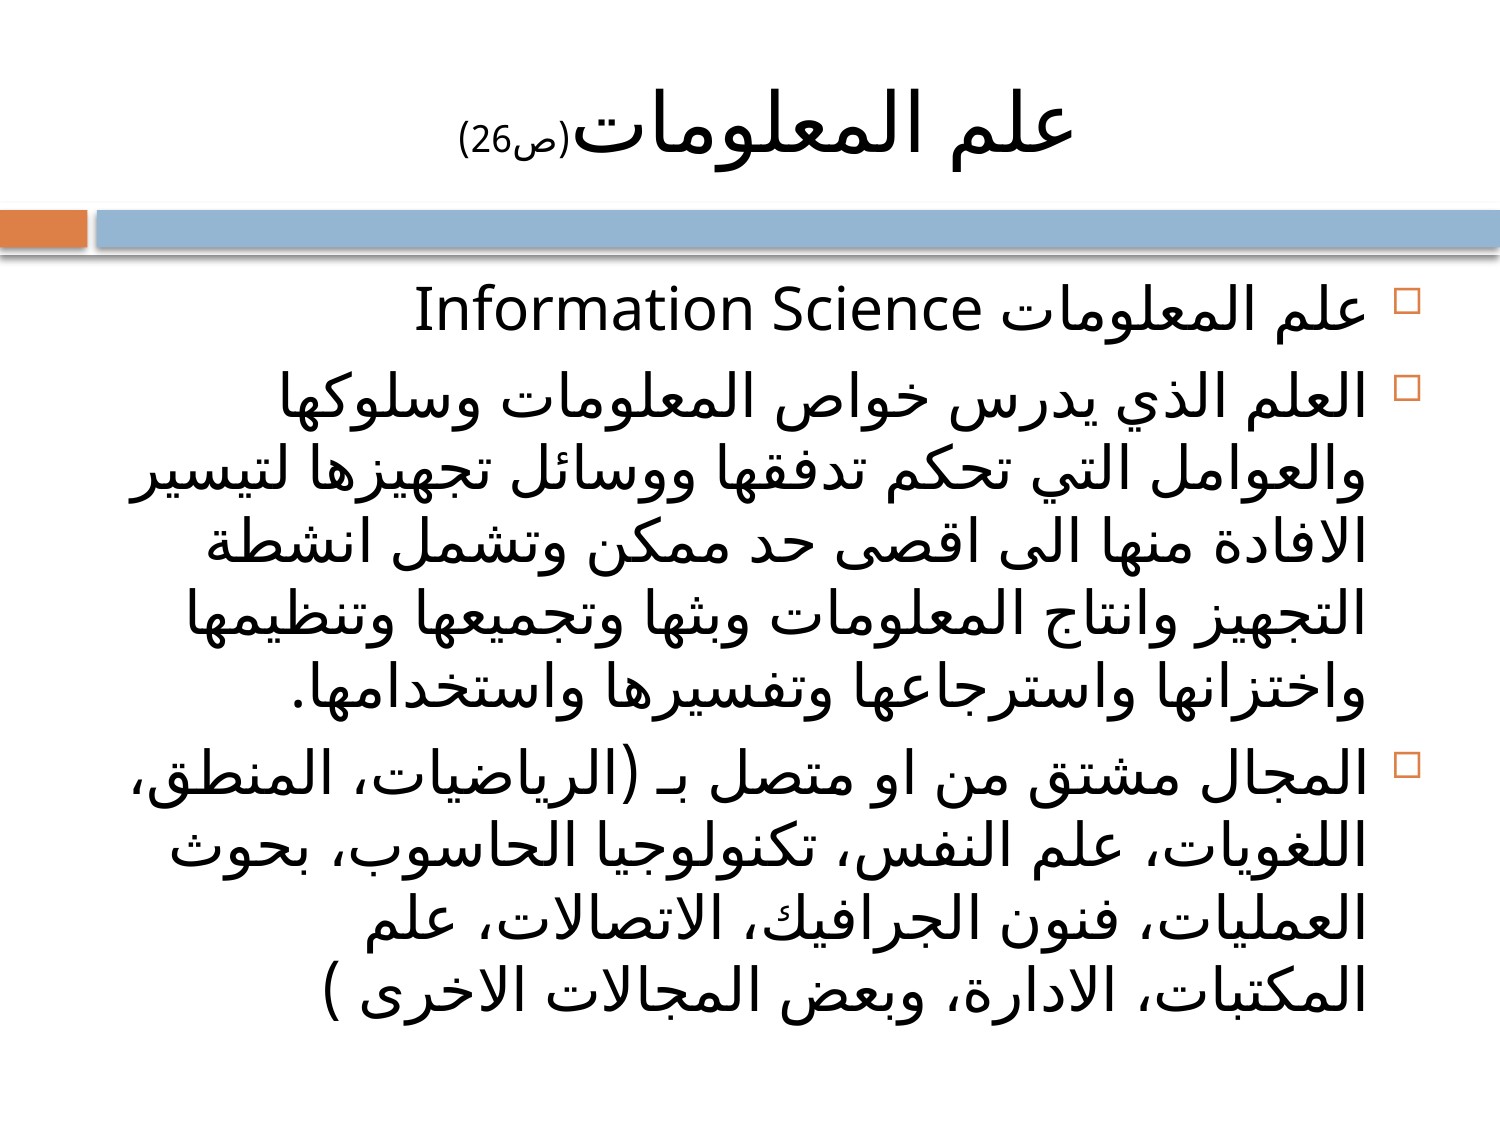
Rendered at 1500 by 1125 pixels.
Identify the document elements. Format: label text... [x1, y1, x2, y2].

title علم المعلومات(ص26) [100, 37, 1438, 200]
list علم المعلومات Information Science العلم الذي يدرس خواص المعلومات وسلوكها والعوامل التي تحكم تدفقها ووسائل تجهيزها لتيسير الافادة منها الى اقصى حد ممكن وتشمل انشطة التجهيز وانتاج المعلومات وبثها وتجميعها وتنظيمها واختزانها واسترجاعها وتفسيرها واستخدامها. المجال مشتق من او متصل بـ (الرياضيات، المنطق، اللغويات، علم النفس، تكنولوجيا الحاسوب، بحوث العمليات، فنون الجرافيك، الاتصالات، علم المكتبات، الادارة، وبعض المجالات الاخرى ) [100, 262, 1438, 1000]
